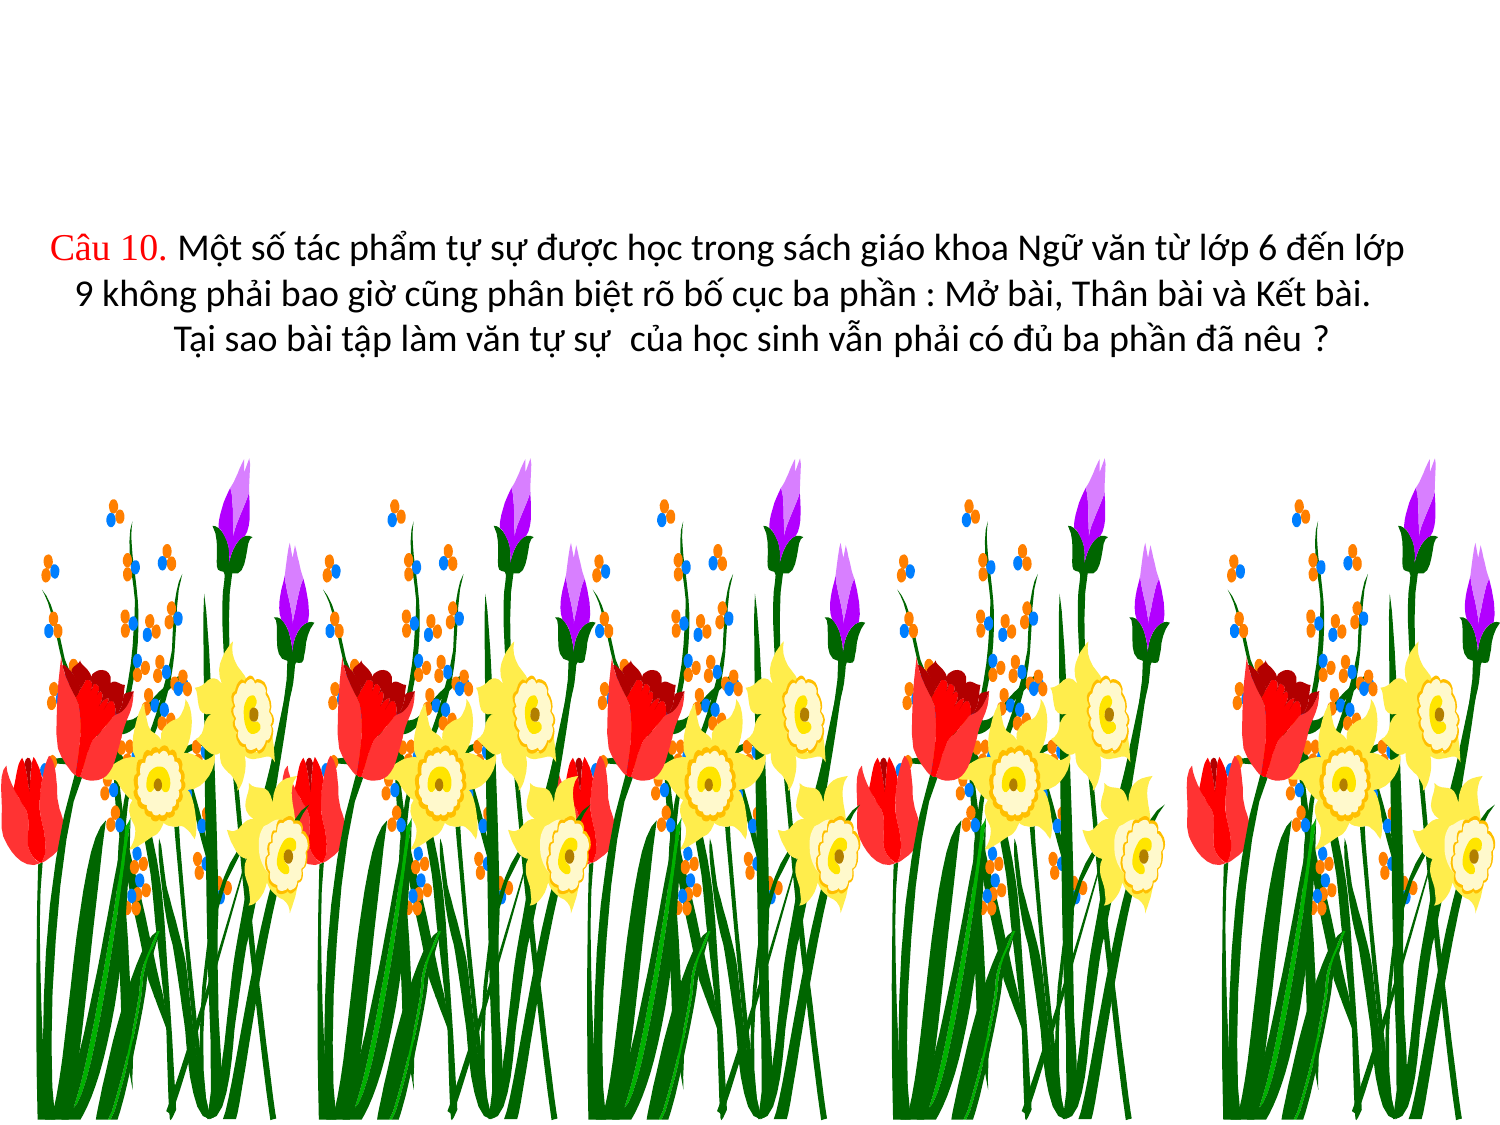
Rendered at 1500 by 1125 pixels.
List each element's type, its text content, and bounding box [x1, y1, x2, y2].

picture [1185, 458, 1500, 1125]
title Câu 10. Một số tác phẩm tự sự được học trong sách giáo khoa Ngữ văn từ lớp 6 đến lớp 9 không phải bao giờ cũng phân biệt rõ bố cục ba phần : Mở bài, Thân bài và Kết bài. Tại sao bài tập làm văn tự sự của học sinh vẫn phải có đủ ba phần đã nêu ? [29, 208, 1427, 420]
picture [0, 458, 1171, 1125]
